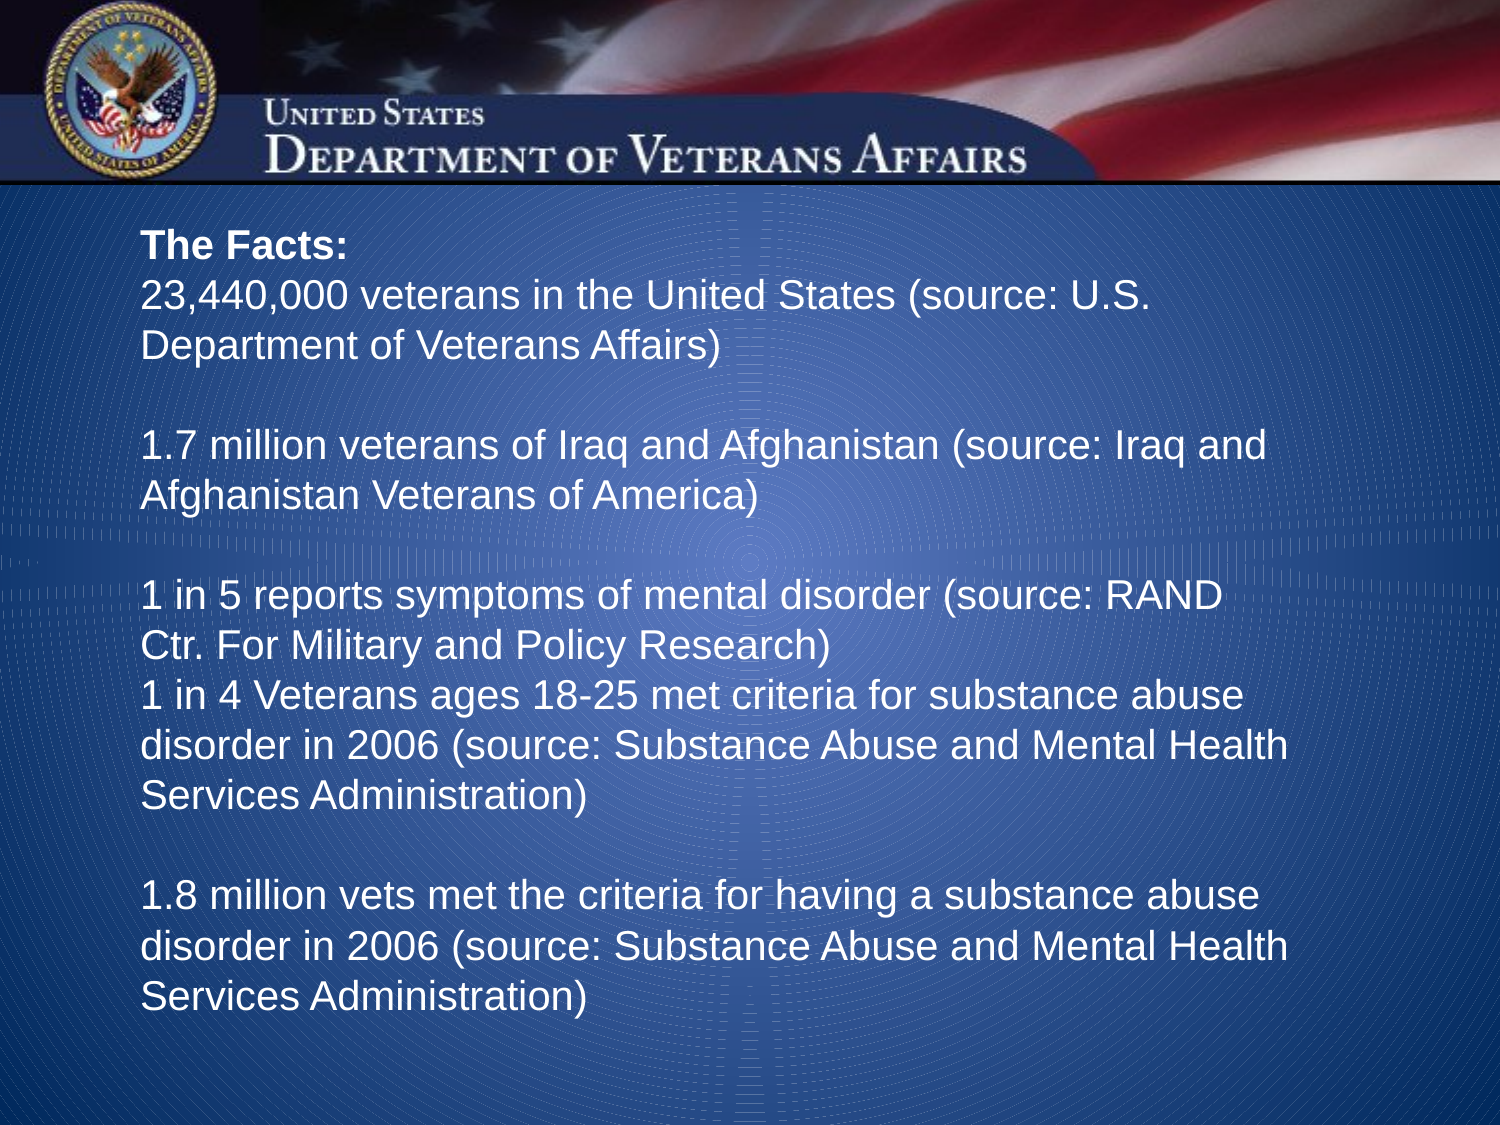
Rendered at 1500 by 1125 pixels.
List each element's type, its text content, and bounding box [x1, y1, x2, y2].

text_box The Facts: 23,440,000 veterans in the United States (source: U.S. Department of Veterans Affairs) 1.7 million veterans of Iraq and Afghanistan (source: Iraq and Afghanistan Veterans of America) 1 in 5 reports symptoms of mental disorder (source: RAND Ctr. For Military and Policy Research) 1 in 4 Veterans ages 18-25 met criteria for substance abuse disorder in 2006 (source: Substance Abuse and Mental Health Services Administration) 1.8 million vets met the criteria for having a substance abuse disorder in 2006 (source: Substance Abuse and Mental Health Services Administration) [124, 194, 1313, 1026]
picture [0, 0, 1500, 185]
